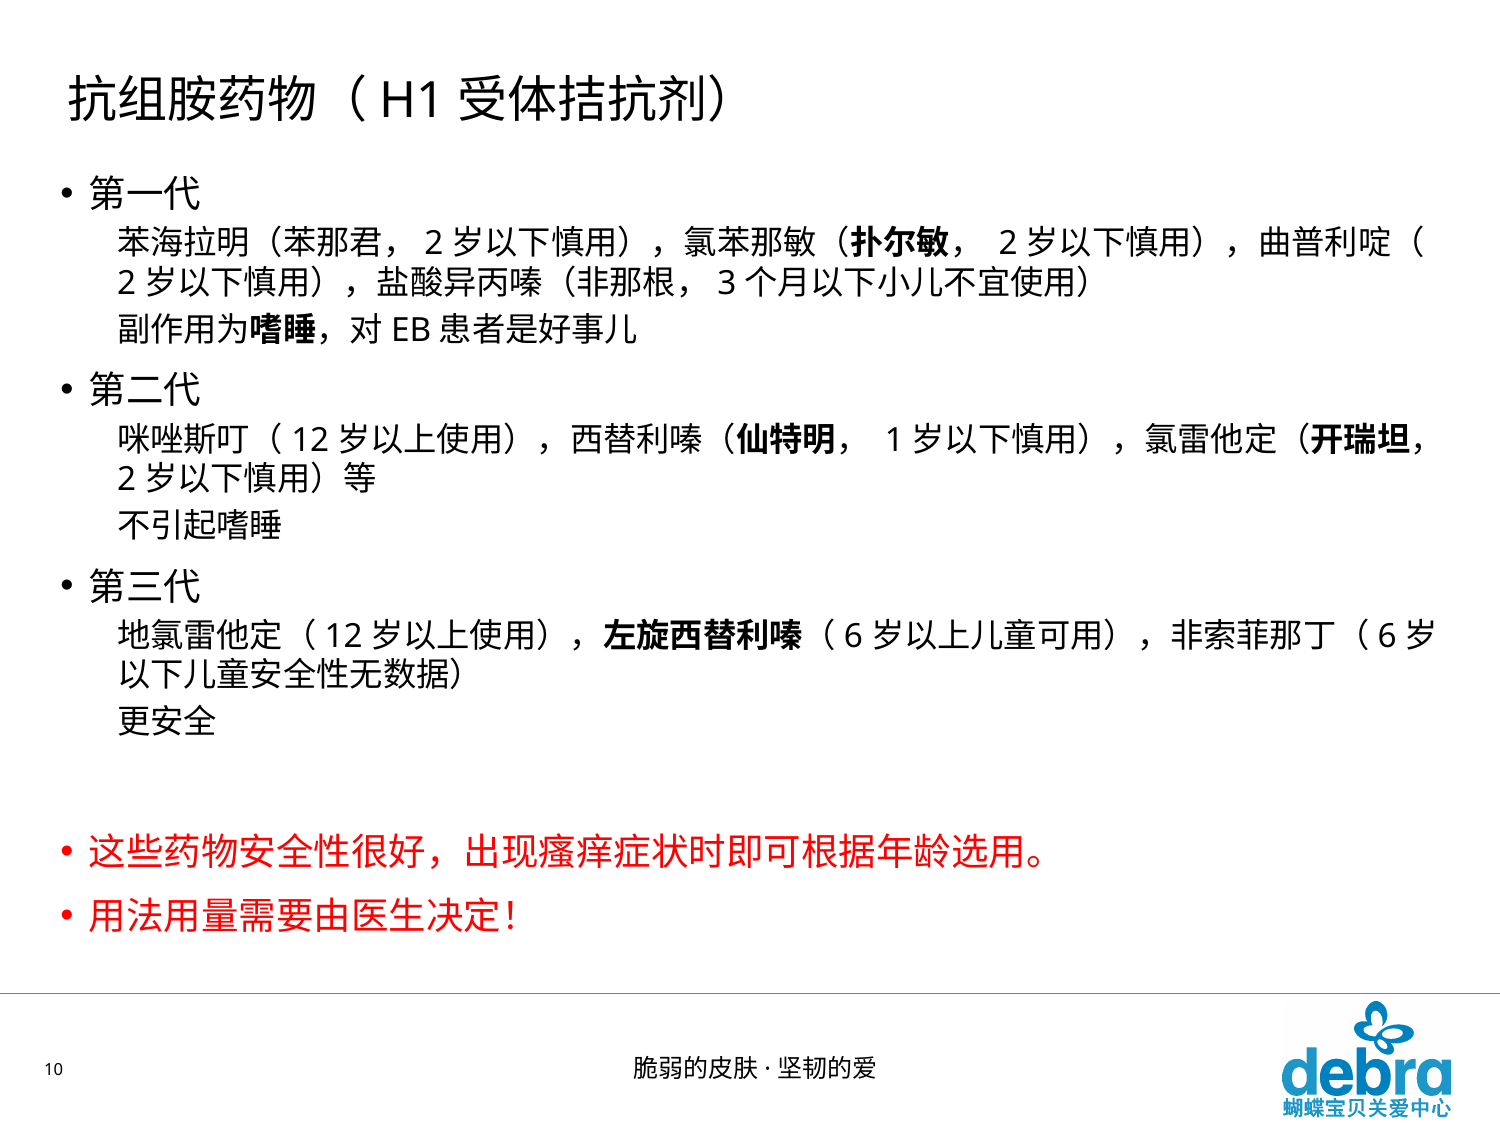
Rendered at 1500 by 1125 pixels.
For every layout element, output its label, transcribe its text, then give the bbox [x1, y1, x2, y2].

picture [1378, 1040, 1387, 1048]
title 抗组胺药物（H1受体拮抗剂） [52, 59, 1459, 150]
picture [1383, 1029, 1402, 1038]
list 第一代 苯海拉明（苯那君，2岁以下慎用），氯苯那敏（扑尔敏， 2岁以下慎用），曲普利啶（ 2岁以下慎用），盐酸异丙嗪（非那根，3个月以下小儿不宜使用） 副作用为嗜睡，对EB患者是好事儿 第二代 咪唑斯叮（12岁以上使用），西替利嗪（仙特明， 1岁以下慎用），氯雷他定（开瑞坦， 2岁以下慎用）等 不引起嗜睡 第三代 地氯雷他定（12岁以上使用），左旋西替利嗪（6岁以上儿童可用），非索菲那丁（6岁以下儿童安全性无数据） 更安全 这些药物安全性很好，出现瘙痒症状时即可根据年龄选用。 用法用量需要由医生决定！ [52, 170, 1460, 966]
picture [1282, 1001, 1451, 1118]
